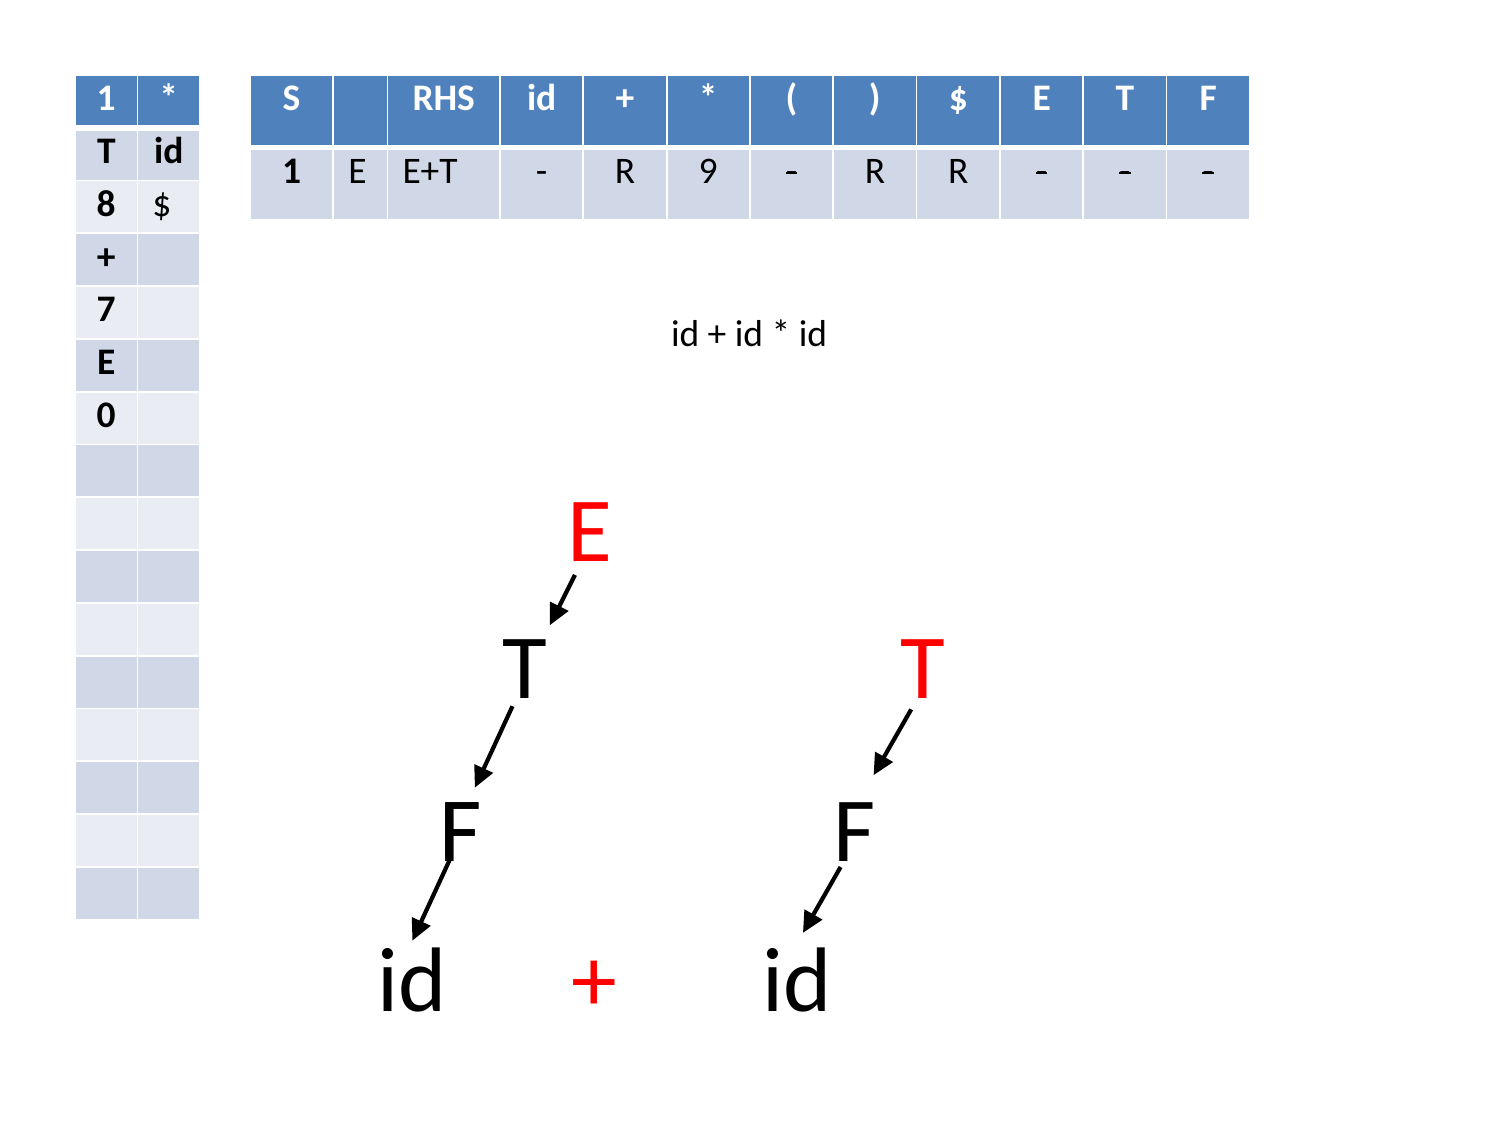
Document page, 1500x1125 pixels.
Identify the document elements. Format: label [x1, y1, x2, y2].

text_box [324, 462, 1247, 1038]
table_cell [76, 498, 137, 549]
table_cell [138, 445, 199, 496]
table_cell [1001, 150, 1082, 219]
table_cell [76, 131, 137, 180]
table_cell [138, 868, 199, 919]
table_cell [76, 445, 137, 496]
table_cell [138, 604, 199, 655]
table_cell [501, 150, 582, 219]
table_header [917, 76, 999, 145]
table_cell [834, 150, 916, 219]
table_header [1084, 76, 1166, 145]
table_cell [917, 150, 999, 219]
table_header [388, 76, 499, 145]
table_cell [138, 657, 199, 708]
table_cell [251, 150, 332, 219]
table_header [751, 76, 832, 145]
table_header [668, 76, 749, 145]
table_cell [138, 709, 199, 760]
table_header [1167, 76, 1249, 145]
table_cell [76, 868, 137, 919]
table_cell [76, 287, 137, 338]
table_cell [138, 131, 199, 180]
table_cell [76, 551, 137, 602]
table_cell [76, 340, 137, 391]
text_box [656, 301, 850, 362]
table_header [334, 76, 387, 145]
table_header [834, 76, 916, 145]
table_cell [1084, 150, 1166, 219]
table_header [138, 76, 199, 125]
table_header [584, 76, 666, 145]
table_cell [76, 657, 137, 708]
table_cell [584, 150, 666, 219]
table_cell [138, 234, 199, 285]
table_cell [138, 762, 199, 813]
table_header [76, 76, 137, 125]
table_header [251, 76, 332, 145]
table_cell [138, 815, 199, 866]
table_cell [138, 340, 199, 391]
table_cell [138, 551, 199, 602]
table_header [1001, 76, 1082, 145]
table_header [501, 76, 582, 145]
table_cell [388, 150, 499, 219]
table_cell [1167, 150, 1249, 219]
table_cell [76, 181, 137, 232]
table_cell [76, 234, 137, 285]
table_cell [76, 815, 137, 866]
table_cell [668, 150, 749, 219]
table_cell [76, 604, 137, 655]
table_cell [76, 709, 137, 760]
table_cell [76, 762, 137, 813]
table_cell [138, 498, 199, 549]
table_cell [334, 150, 387, 219]
table_cell [138, 393, 199, 444]
table_cell [138, 181, 199, 232]
table_cell [138, 287, 199, 338]
table_cell [751, 150, 832, 219]
table_cell [76, 393, 137, 444]
